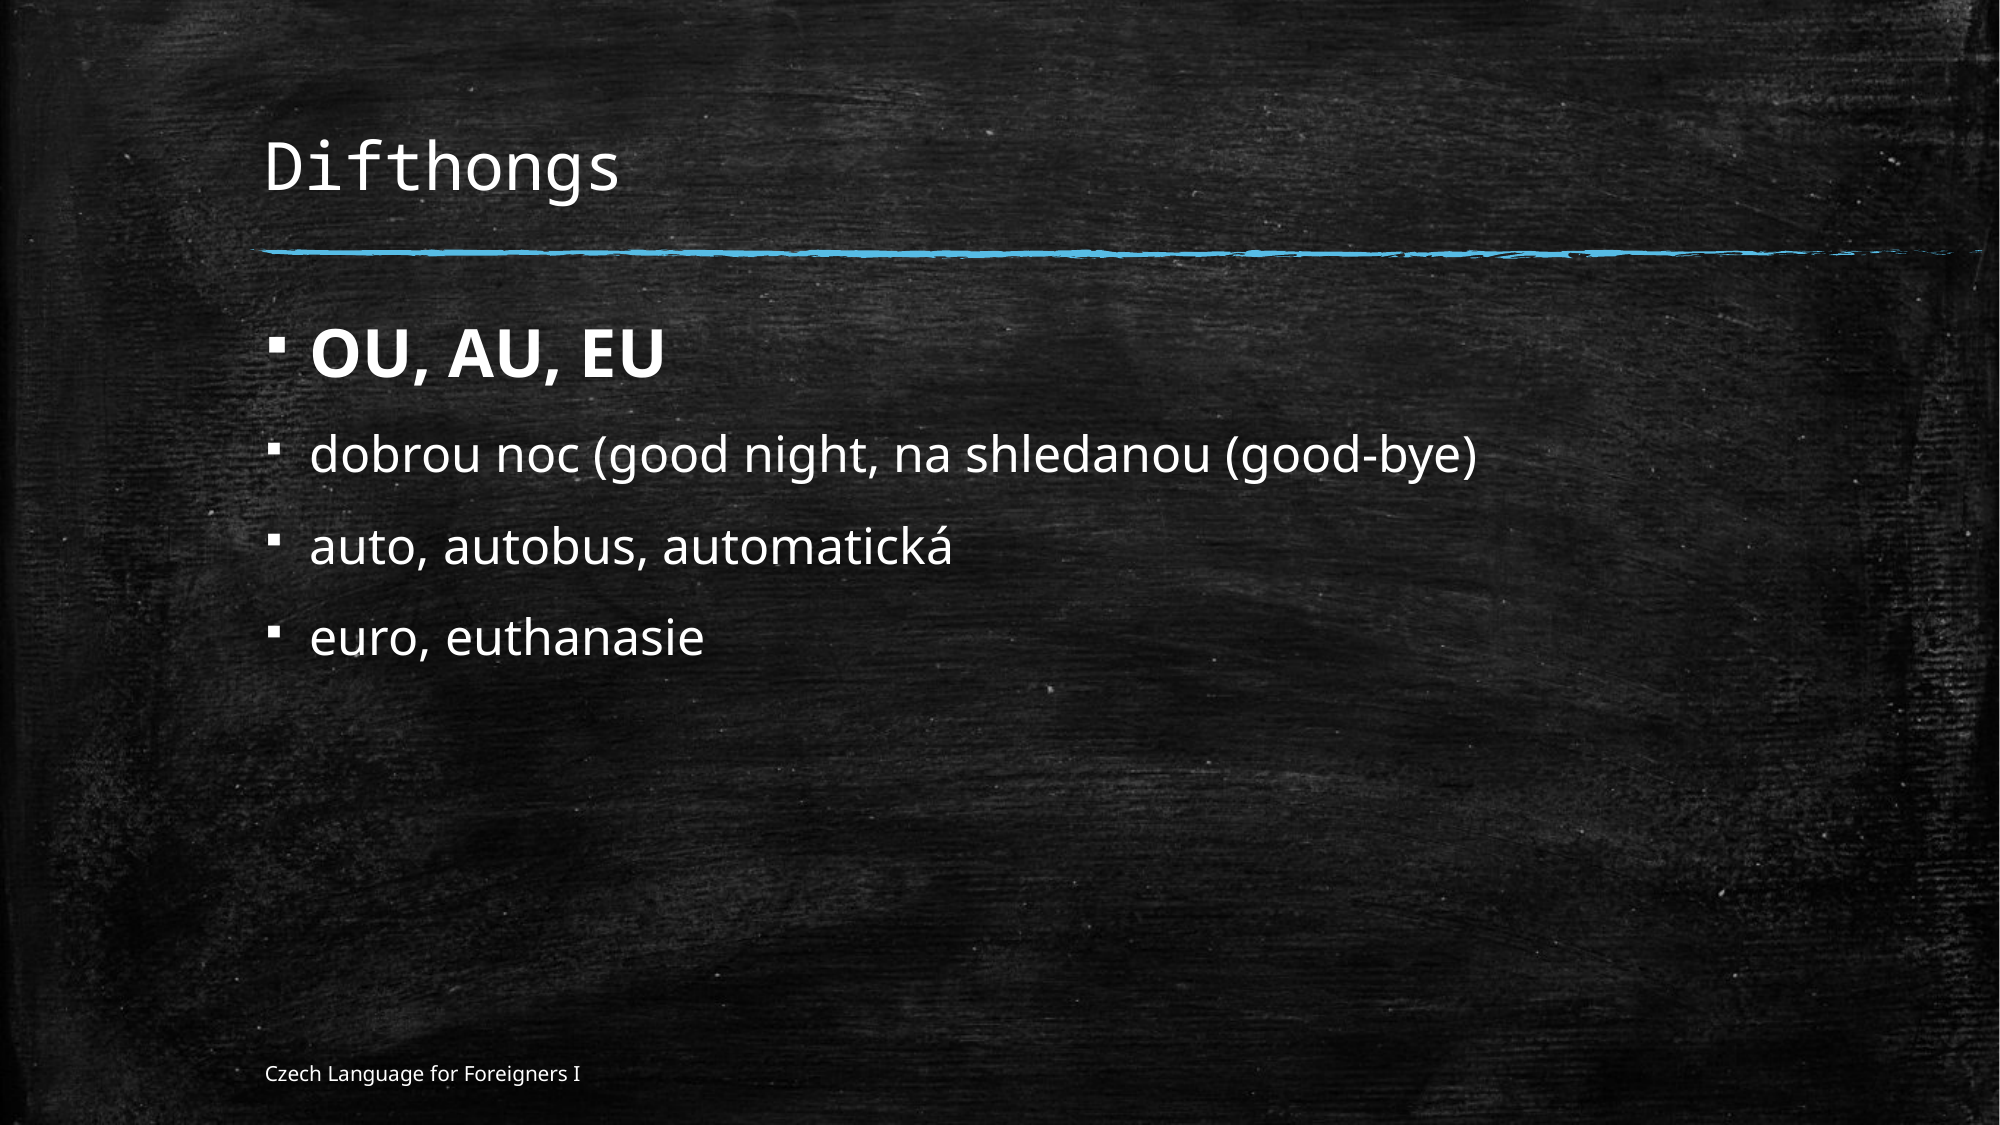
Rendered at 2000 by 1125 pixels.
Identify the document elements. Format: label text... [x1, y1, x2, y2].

footer Czech Language for Foreigners I [249, 1050, 1288, 1096]
list OU, AU, EU dobrou noc (good night, na shledanou (good-bye) auto, autobus, automatická euro, euthanasie [249, 312, 1750, 1013]
title Difthongs [249, 45, 1750, 213]
